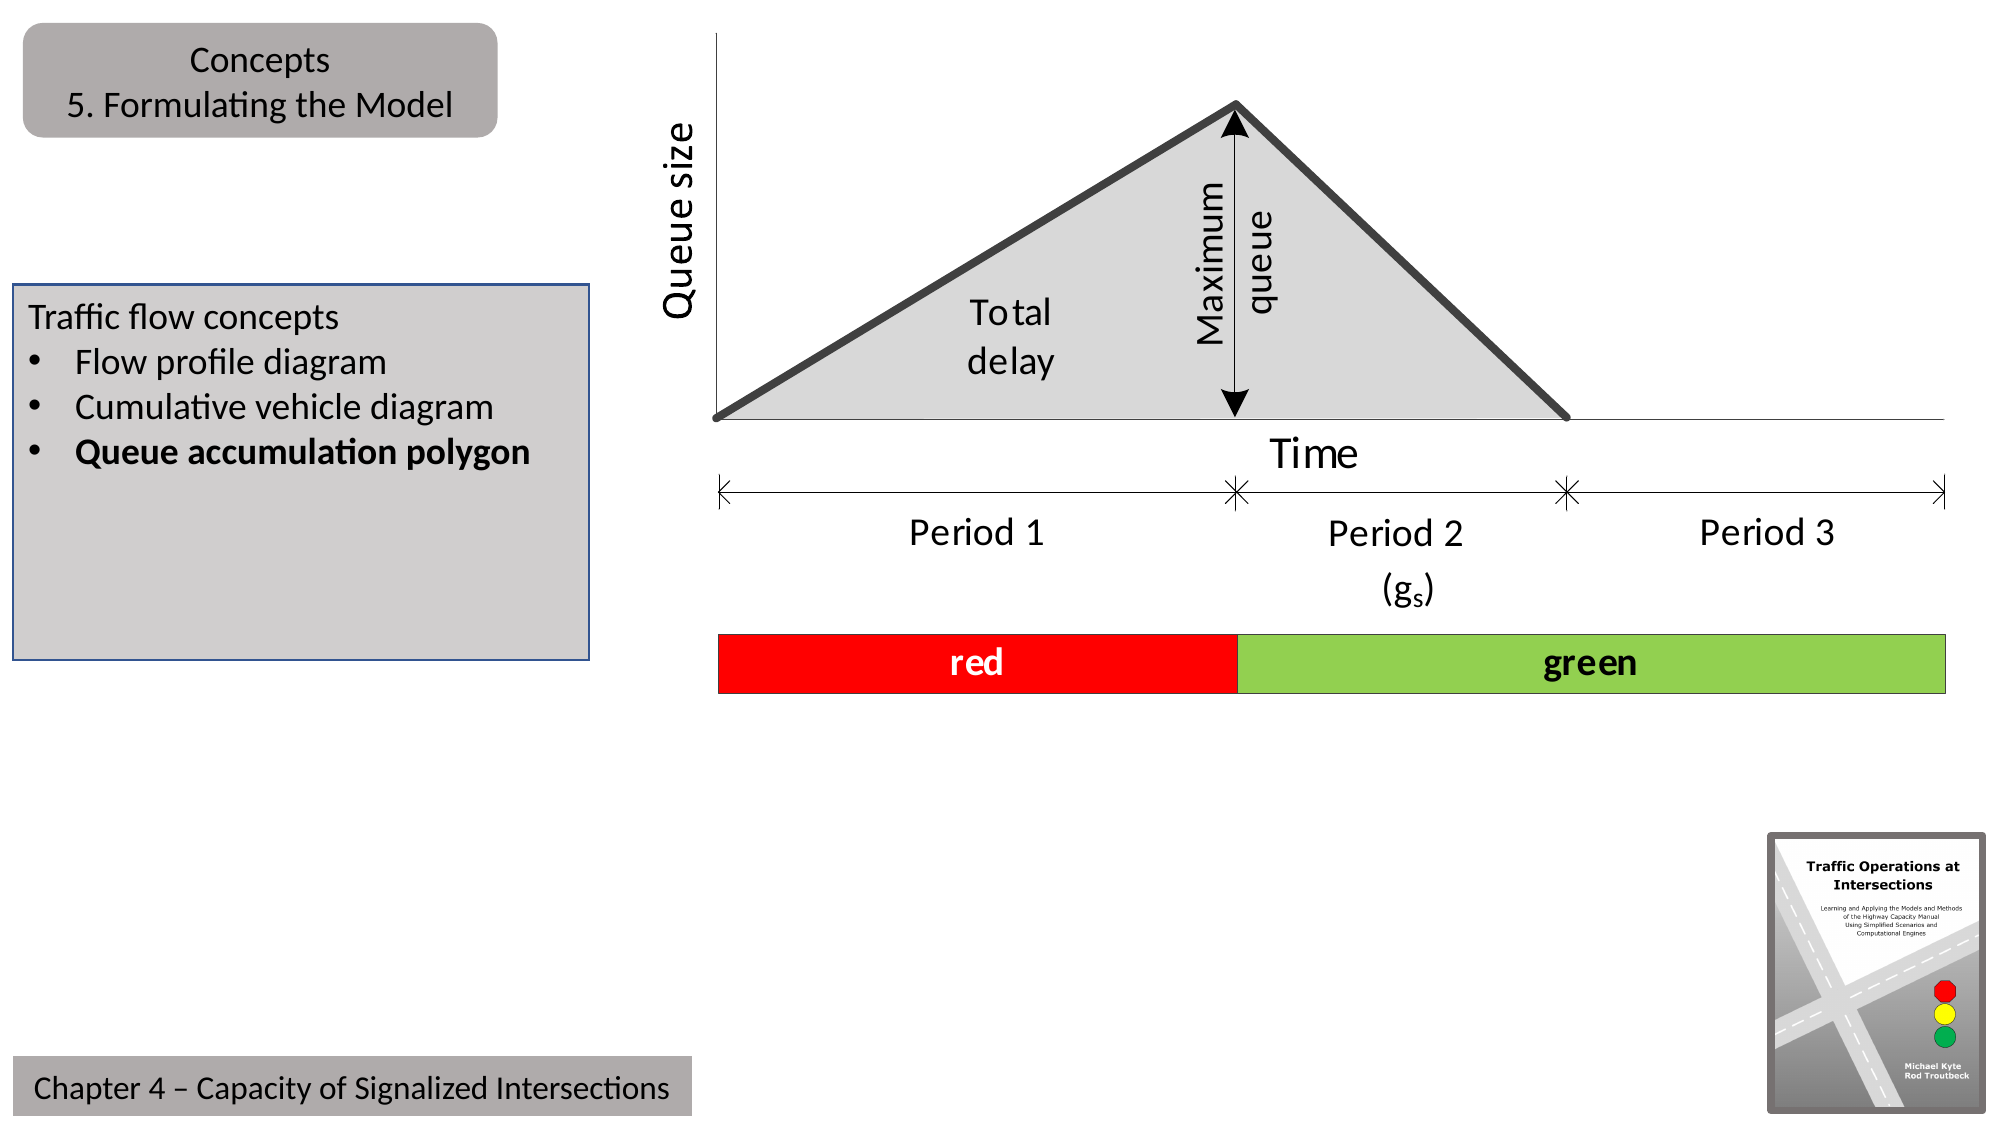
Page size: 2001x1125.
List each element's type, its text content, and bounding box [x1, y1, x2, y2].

text_box Traffic flow concepts Flow profile diagram Cumulative vehicle diagram Queue accumulation polygon [12, 283, 590, 661]
text_box Chapter 4 – Capacity of Signalized Intersections [13, 1056, 692, 1116]
picture [1774, 839, 1979, 1107]
picture [631, 26, 1947, 708]
text_box Concepts 5. Formulating the Model [22, 22, 498, 138]
